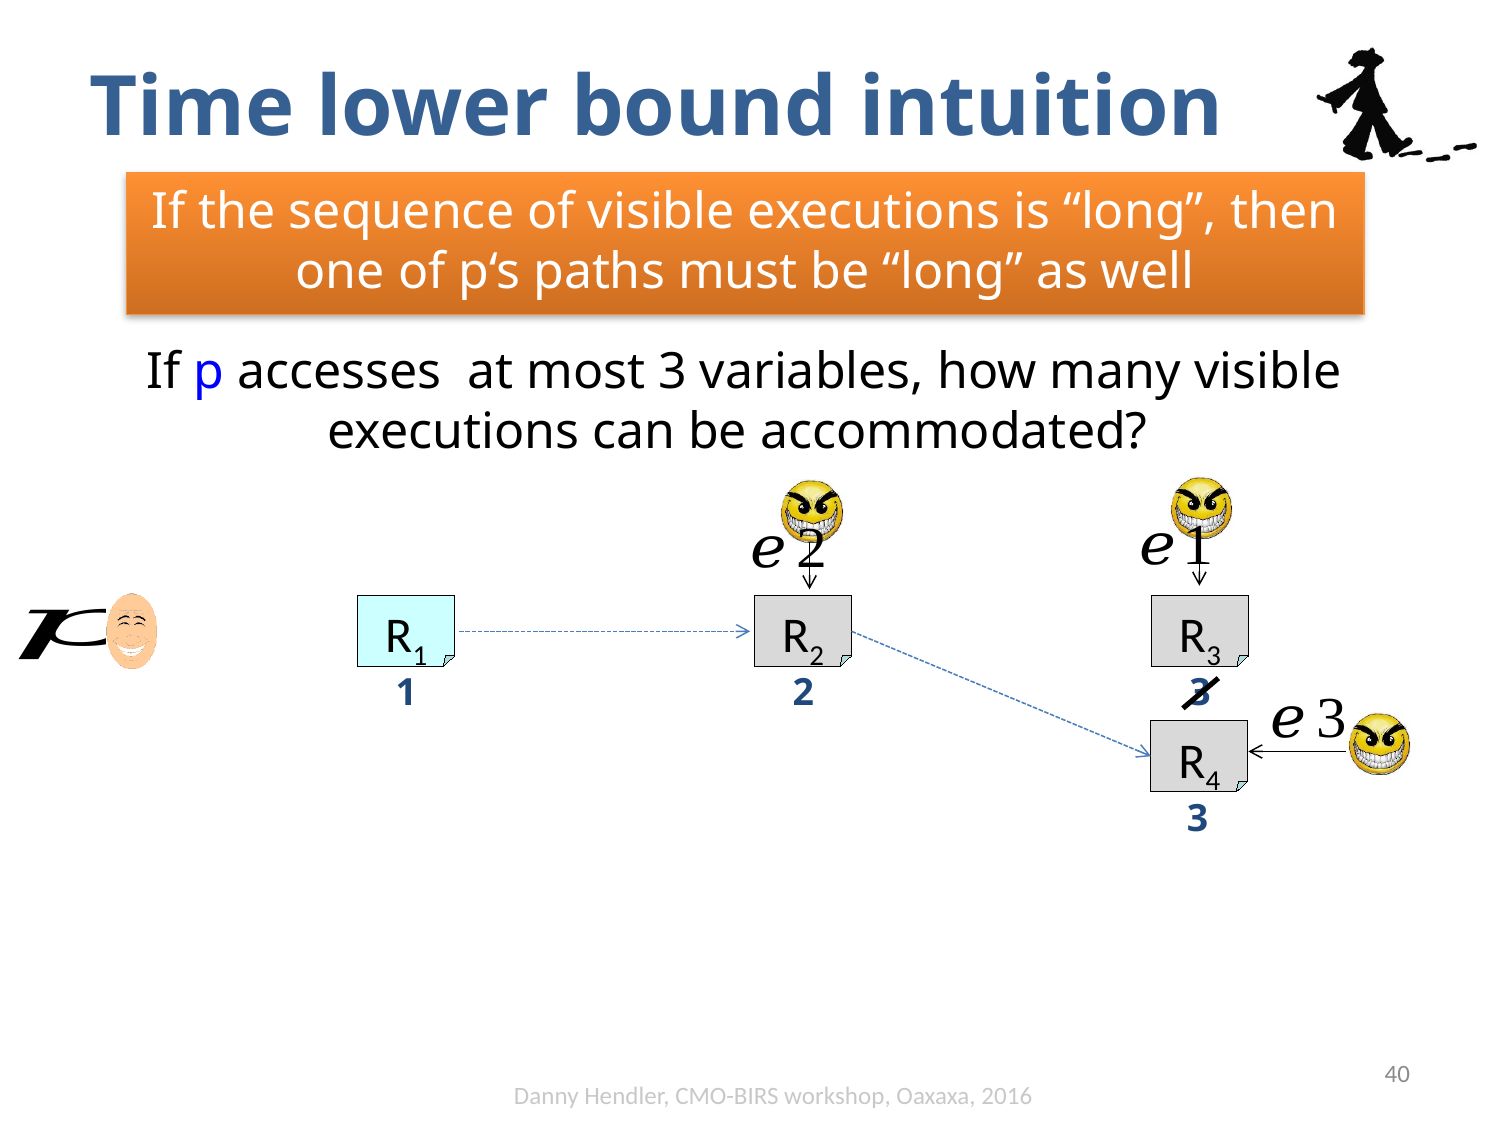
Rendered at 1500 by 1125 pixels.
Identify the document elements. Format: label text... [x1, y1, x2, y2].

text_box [1139, 476, 1234, 587]
text_box Time lower bound intuition [75, 45, 1412, 225]
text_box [1182, 677, 1219, 709]
text_box 2 [767, 660, 839, 721]
text_box [357, 595, 455, 667]
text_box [749, 479, 844, 590]
text_box [1236, 781, 1248, 792]
text_box [839, 655, 846, 667]
picture [106, 593, 157, 669]
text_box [1151, 595, 1249, 667]
text_box [443, 655, 455, 667]
text_box If p accesses at most 3 variables, how many visible executions can be accommodated? [76, 331, 1412, 467]
footer Danny Hendler, CMO-BIRS workshop, Oaxaxa, 2016 [135, 1065, 1412, 1125]
text_box 3 [1164, 676, 1236, 720]
picture [1293, 1, 1500, 209]
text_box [851, 631, 1152, 757]
text_box If the sequence of visible executions is “long”, then one of p‘s paths must be “long’’ as well [126, 172, 1365, 315]
slide_number 40 [1074, 1042, 1425, 1103]
text_box 1 [370, 660, 442, 721]
text_box [1150, 720, 1248, 792]
picture [1346, 712, 1412, 776]
text_box 3 [1162, 786, 1233, 847]
text_box [754, 595, 852, 667]
